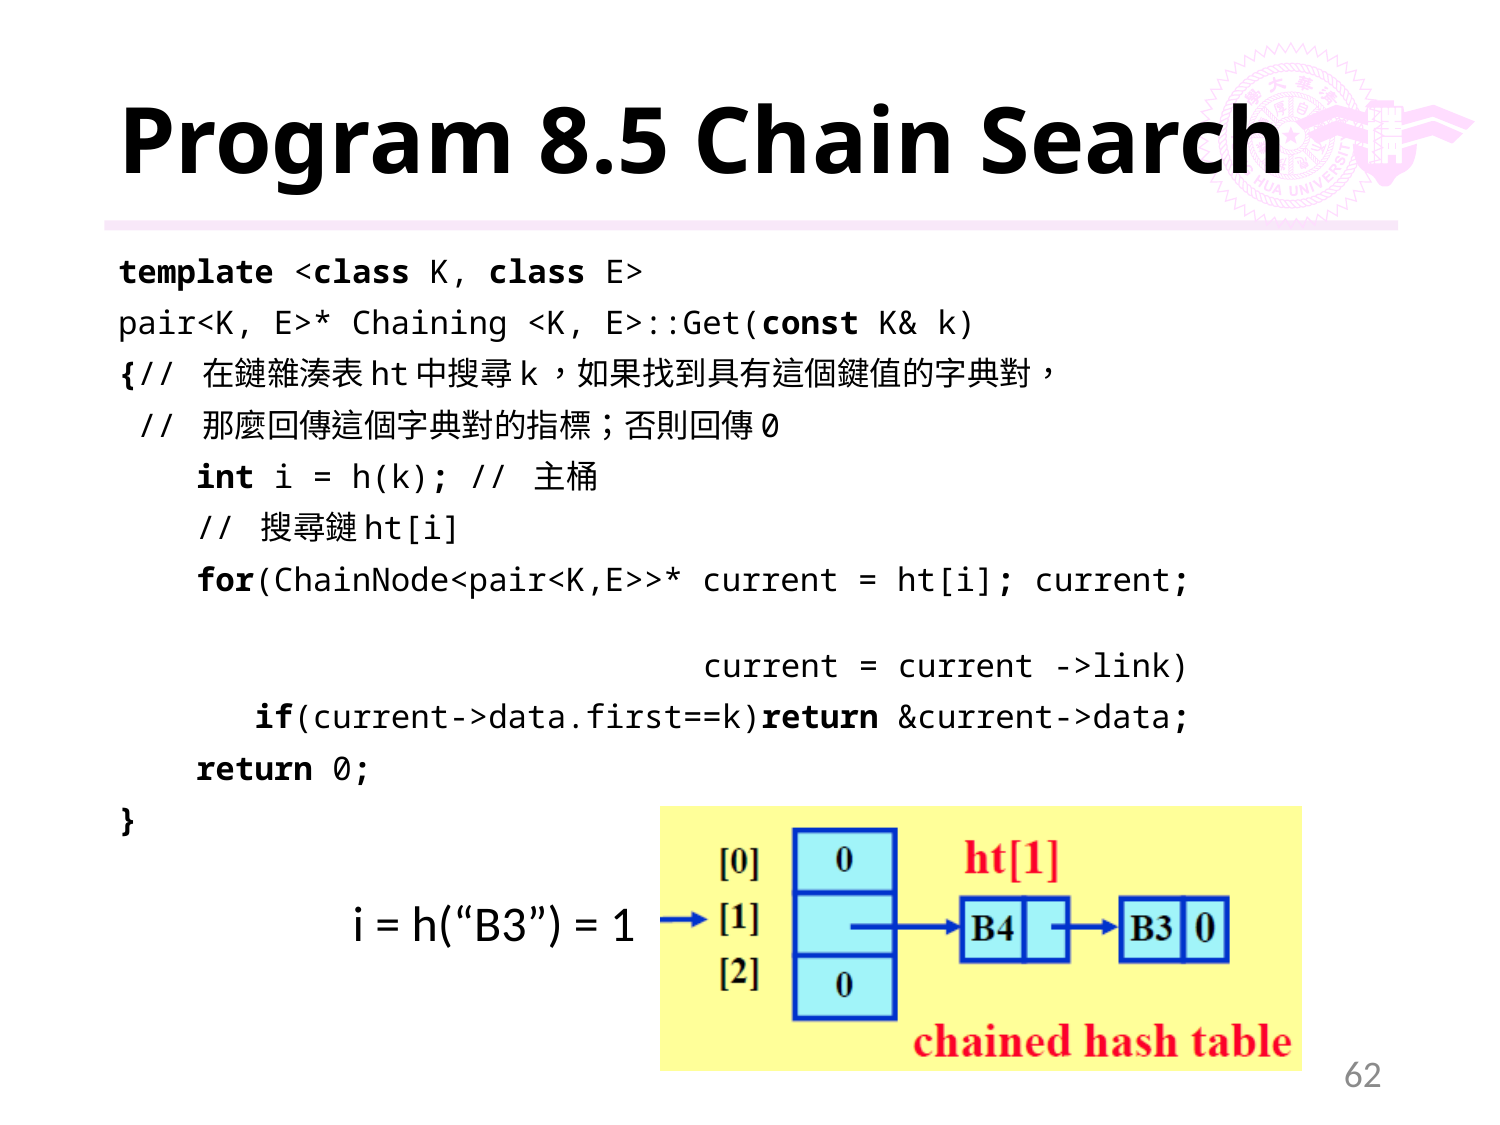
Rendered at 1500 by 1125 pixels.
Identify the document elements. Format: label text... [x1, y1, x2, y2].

title Program 8.5 Chain Search [103, 59, 1397, 228]
slide_number 62 [1059, 1042, 1397, 1103]
picture [660, 806, 1302, 1071]
text_box i = h(“B3”) = 1 [337, 883, 651, 959]
list template <class K, class E> pair<K, E>* Chaining <K, E>::Get(const K& k) {// 在鏈雜湊表ht中搜尋k，如果找到具有這個鍵值的字典對， // 那麼回傳這個字典對的指標；否則回傳0 int i = h(k); // 主桶 // 搜尋鏈ht[i] for(ChainNode<pair<K,E>>* current = ht[i]; current; current = current ->link) if(current->data.first==k)return &current->data; return 0; } [103, 247, 1397, 847]
